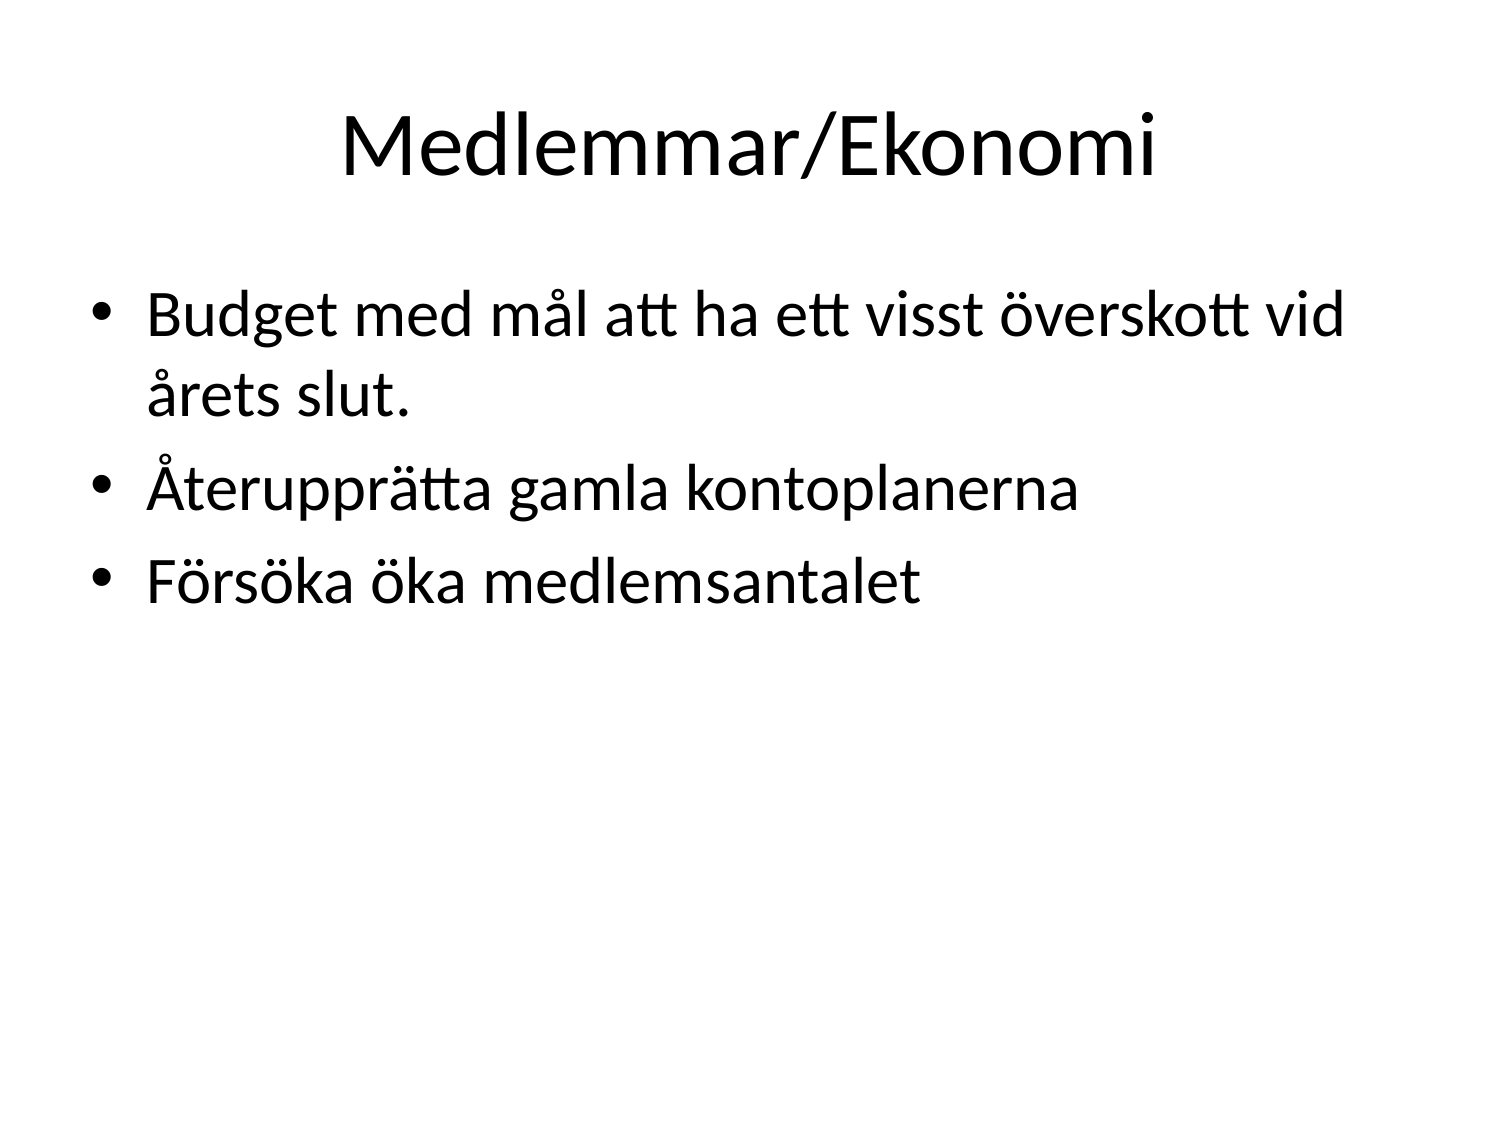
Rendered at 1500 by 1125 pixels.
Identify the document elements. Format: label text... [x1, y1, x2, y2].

title Medlemmar/Ekonomi [75, 45, 1425, 233]
list Budget med mål att ha ett visst överskott vid årets slut. Återupprätta gamla kontoplanerna Försöka öka medlemsantalet [75, 262, 1425, 1005]
